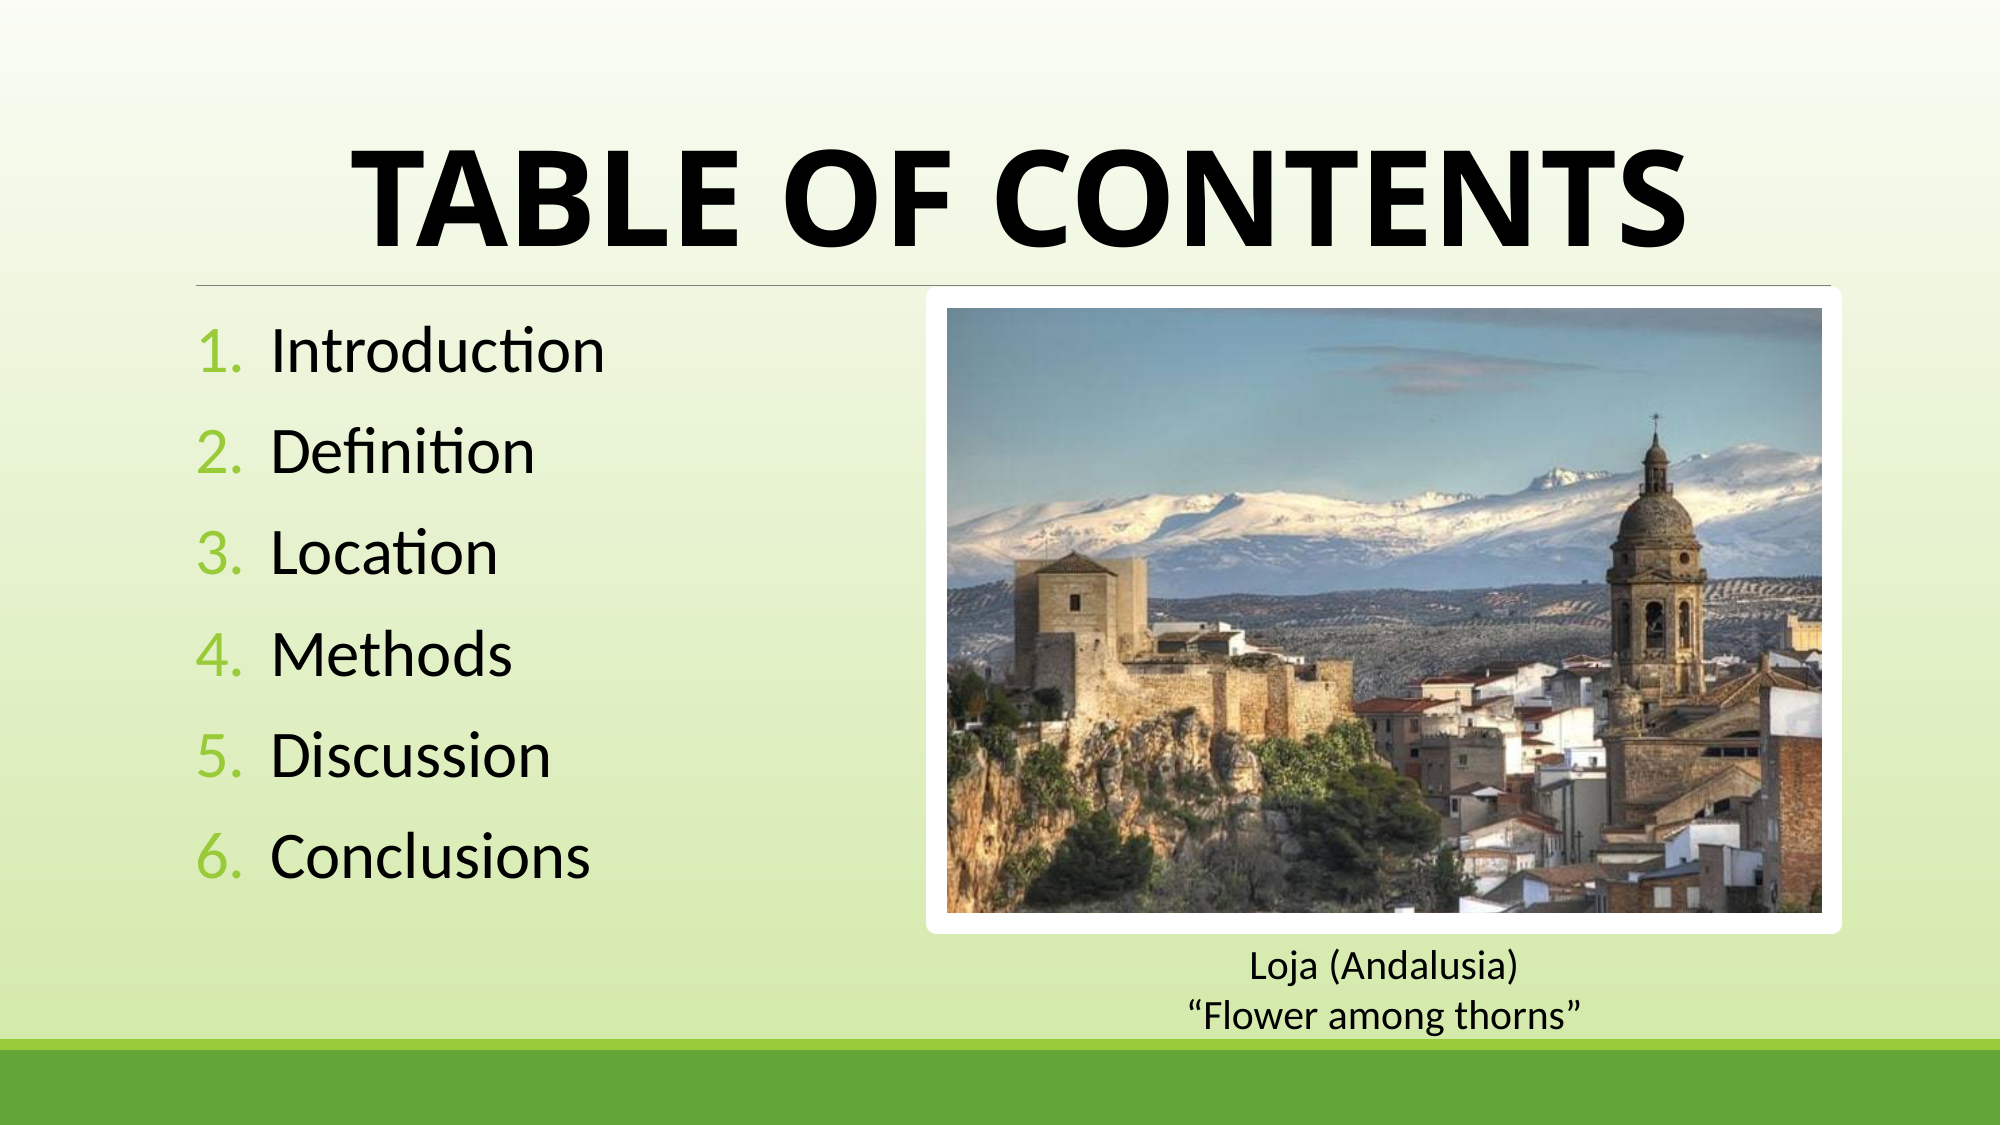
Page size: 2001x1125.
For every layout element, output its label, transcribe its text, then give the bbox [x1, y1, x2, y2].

list Introduction Definition Location Methods Discussion Conclusions [195, 307, 2000, 1047]
text_box Loja (Andalusia) “Flower among thorns” [884, 930, 1885, 1046]
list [946, 307, 1823, 914]
title TABLE OF CONTENTS [195, 42, 1845, 281]
